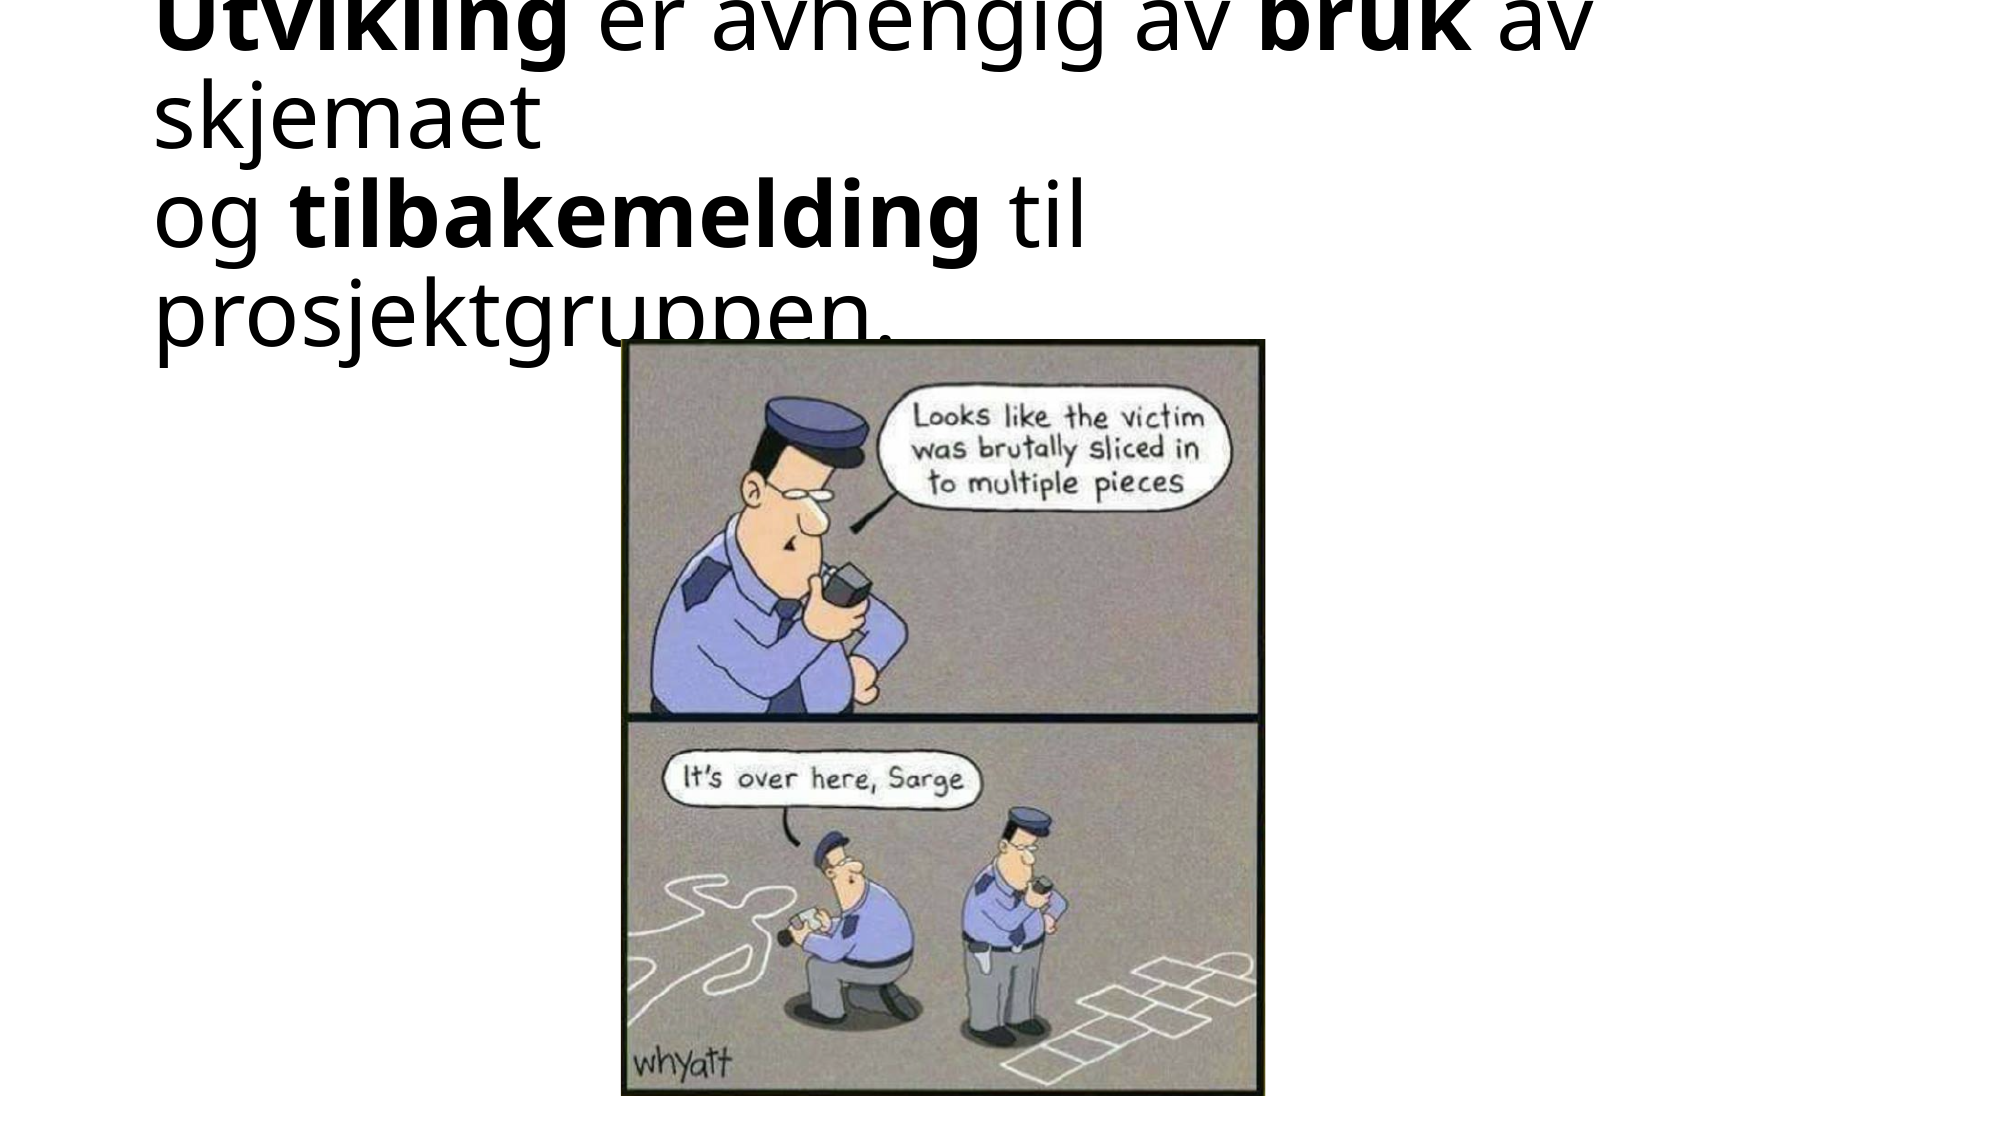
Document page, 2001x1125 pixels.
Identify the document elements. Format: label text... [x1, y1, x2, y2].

picture [620, 339, 1266, 1096]
title Utvikling er avhengig av bruk av skjemaet og tilbakemelding til prosjektgruppen. [137, 59, 1863, 278]
